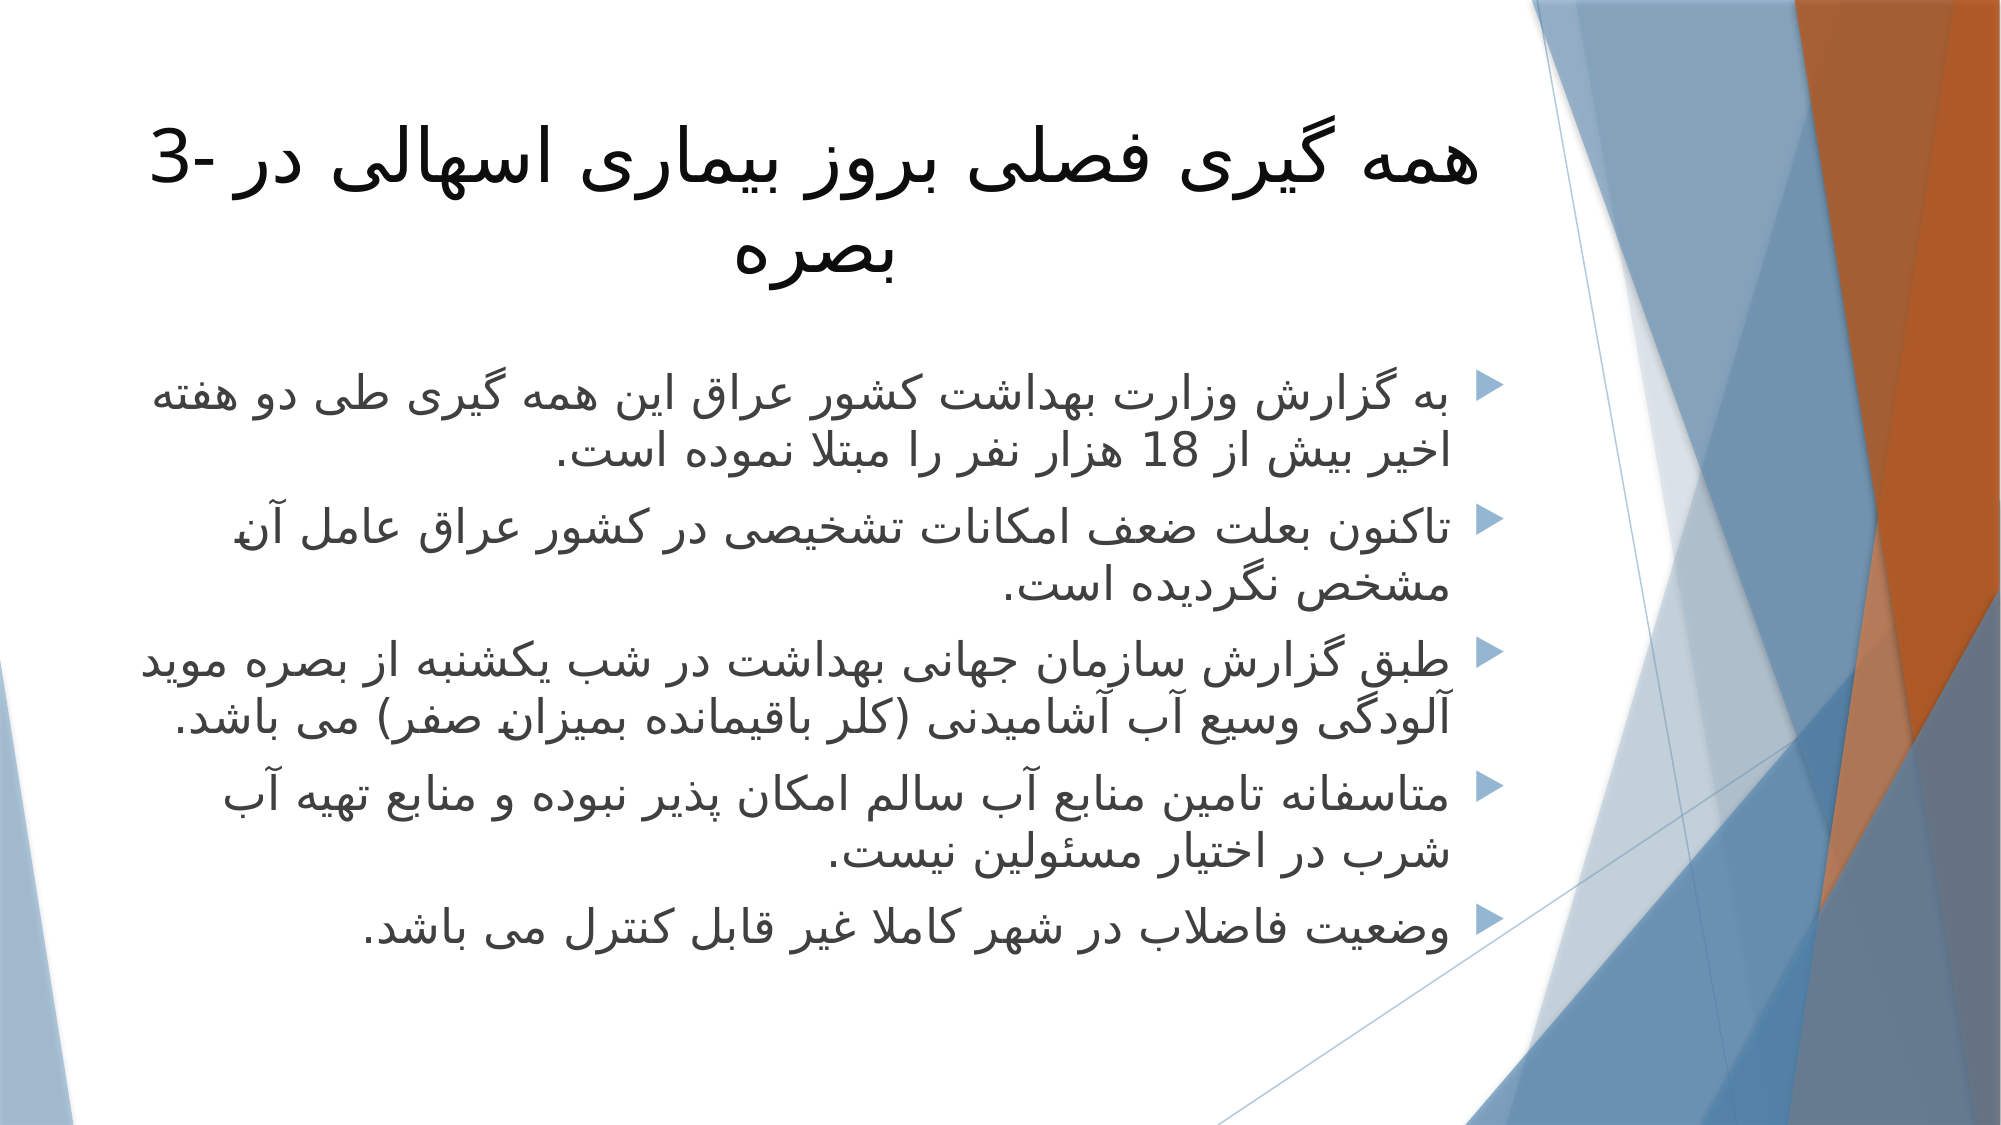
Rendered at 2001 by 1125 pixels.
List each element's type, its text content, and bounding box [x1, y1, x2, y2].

list به گزارش وزارت بهداشت کشور عراق این همه گیری طی دو هفته اخیر بیش از 18 هزار نفر را مبتلا نموده است. تاکنون بعلت ضعف امکانات تشخیصی در کشور عراق عامل آن مشخص نگردیده است. طبق گزارش سازمان جهانی بهداشت در شب یکشنبه از بصره موید آلودگی وسیع آب آشامیدنی (کلر باقیمانده بمیزان صفر) می باشد. متاسفانه تامین منابع آب سالم امکان پذیر نبوده و منابع تهیه آب شرب در اختیار مسئولین نیست. وضعیت فاضلاب در شهر کاملا غیر قابل کنترل می باشد. [111, 354, 1522, 992]
title 3- همه گیری فصلی بروز بیماری اسهالی در بصره [111, 99, 1522, 317]
